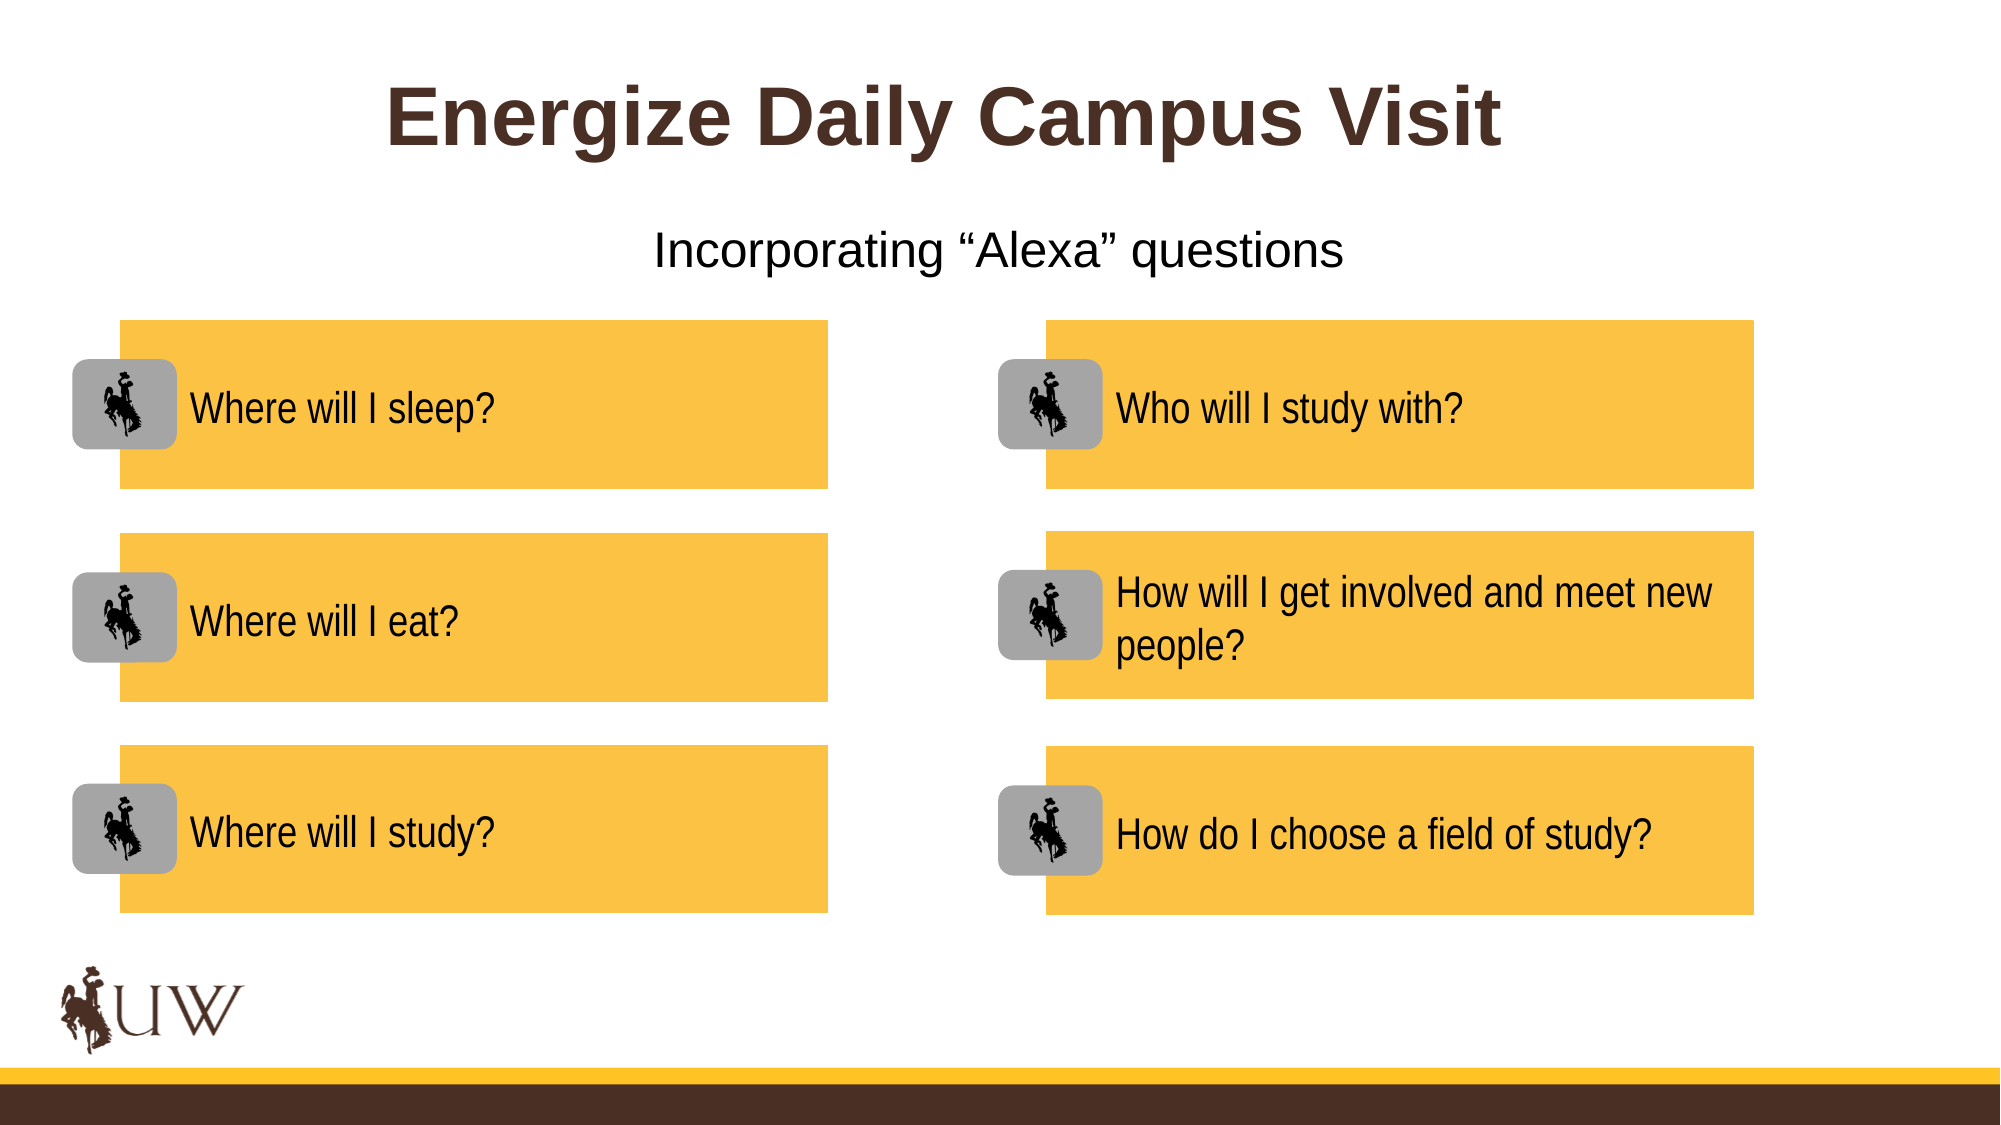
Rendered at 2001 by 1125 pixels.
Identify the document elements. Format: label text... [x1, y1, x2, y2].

text_box Energize Daily Campus Visit [96, 55, 1793, 170]
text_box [72, 745, 828, 913]
picture [0, 966, 2000, 1125]
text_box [72, 320, 828, 489]
title Incorporating “Alexa” questions [57, 207, 1941, 289]
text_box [998, 531, 1754, 699]
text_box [72, 533, 828, 702]
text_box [998, 746, 1754, 915]
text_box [998, 320, 1754, 489]
